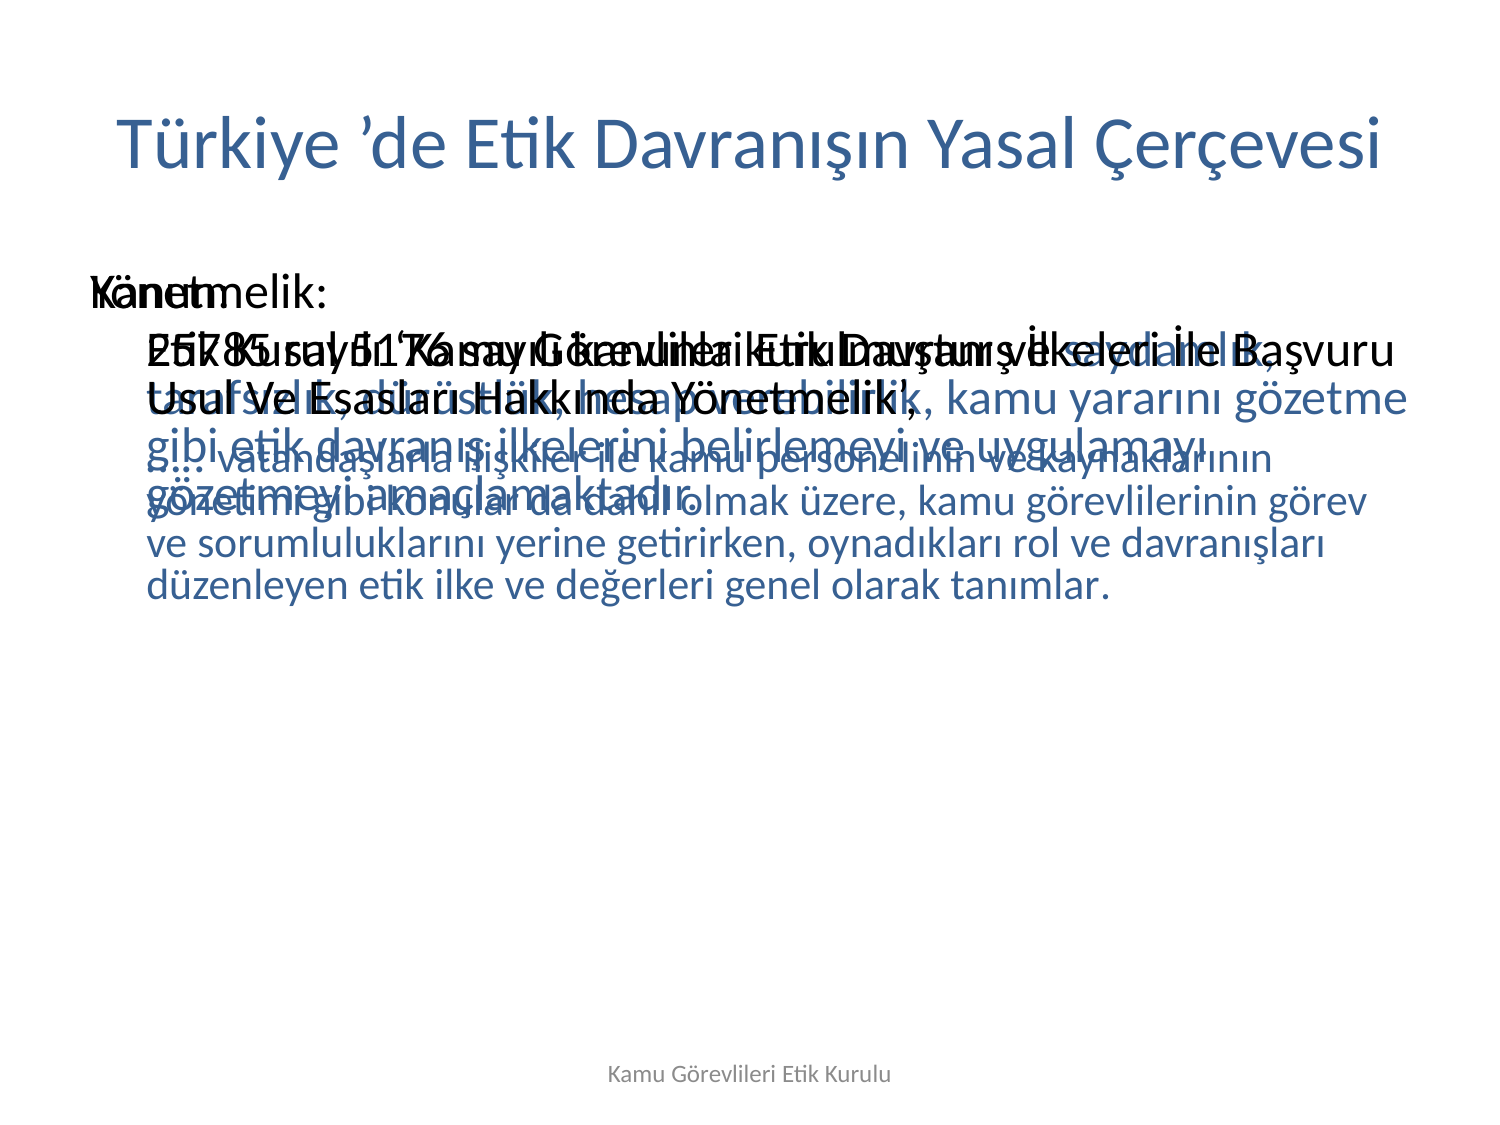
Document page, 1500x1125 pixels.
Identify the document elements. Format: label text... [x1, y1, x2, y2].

footer Kamu Görevlileri Etik Kurulu [512, 1042, 988, 1103]
title Türkiye ’de Etik Davranışın Yasal Çerçevesi [75, 45, 1425, 233]
list Yönetmelik: 25785 sayılı ‘Kamu Görevlileri Etik Davranış İlkeleri İle Başvuru Usul Ve Esasları Hakkında Yönetmelik’, ….. vatandaşlarla ilişkiler ile kamu personelinin ve kaynaklarının yönetimi gibi konular da dahil olmak üzere, kamu görevlilerinin görev ve sorumluluklarını yerine getirirken, oynadıkları rol ve davranışları düzenleyen etik ilke ve değerleri genel olarak tanımlar. [75, 262, 1425, 1005]
